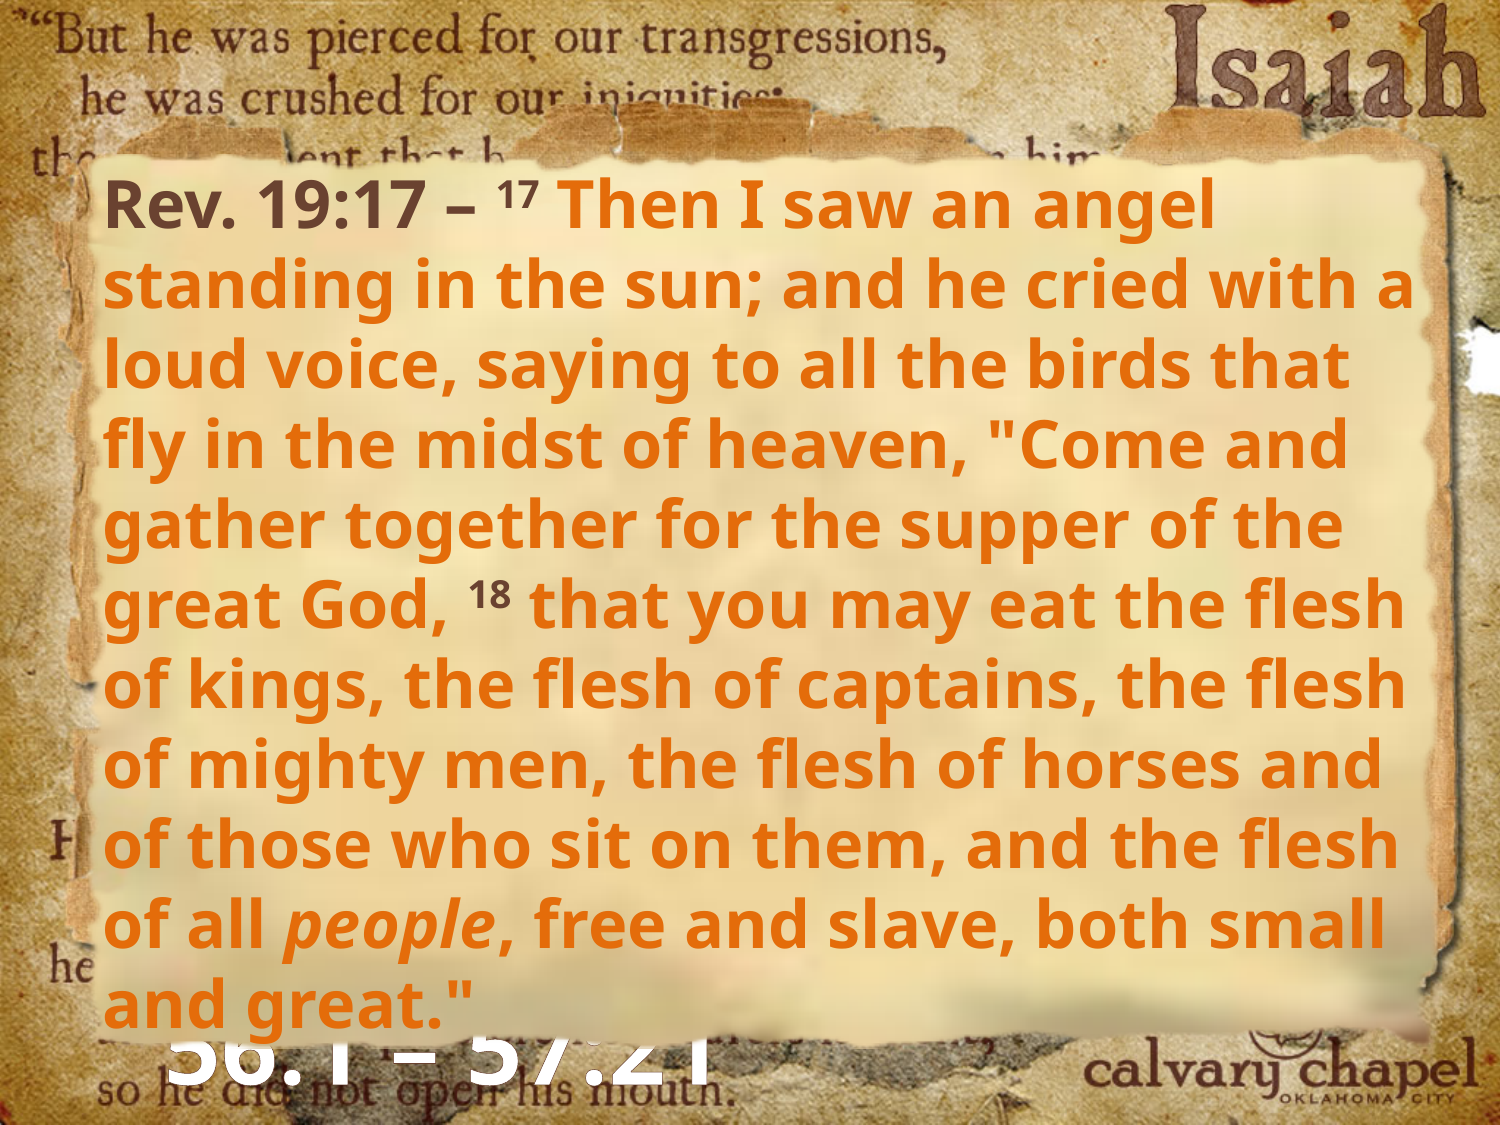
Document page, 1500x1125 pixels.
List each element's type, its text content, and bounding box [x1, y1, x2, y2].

text_box 56:1 – 57:21 [74, 977, 813, 1113]
text_box Rev. 19:17 – 17 Then I saw an angel standing in the sun; and he cried with a loud voice, saying to all the birds that fly in the midst of heaven, "Come and gather together for the supper of the great God, 18 that you may eat the flesh of kings, the flesh of captains, the flesh of mighty men, the flesh of horses and of those who sit on them, and the flesh of all people, free and slave, both small and great." [87, 154, 1438, 1049]
picture [0, 0, 1500, 1125]
